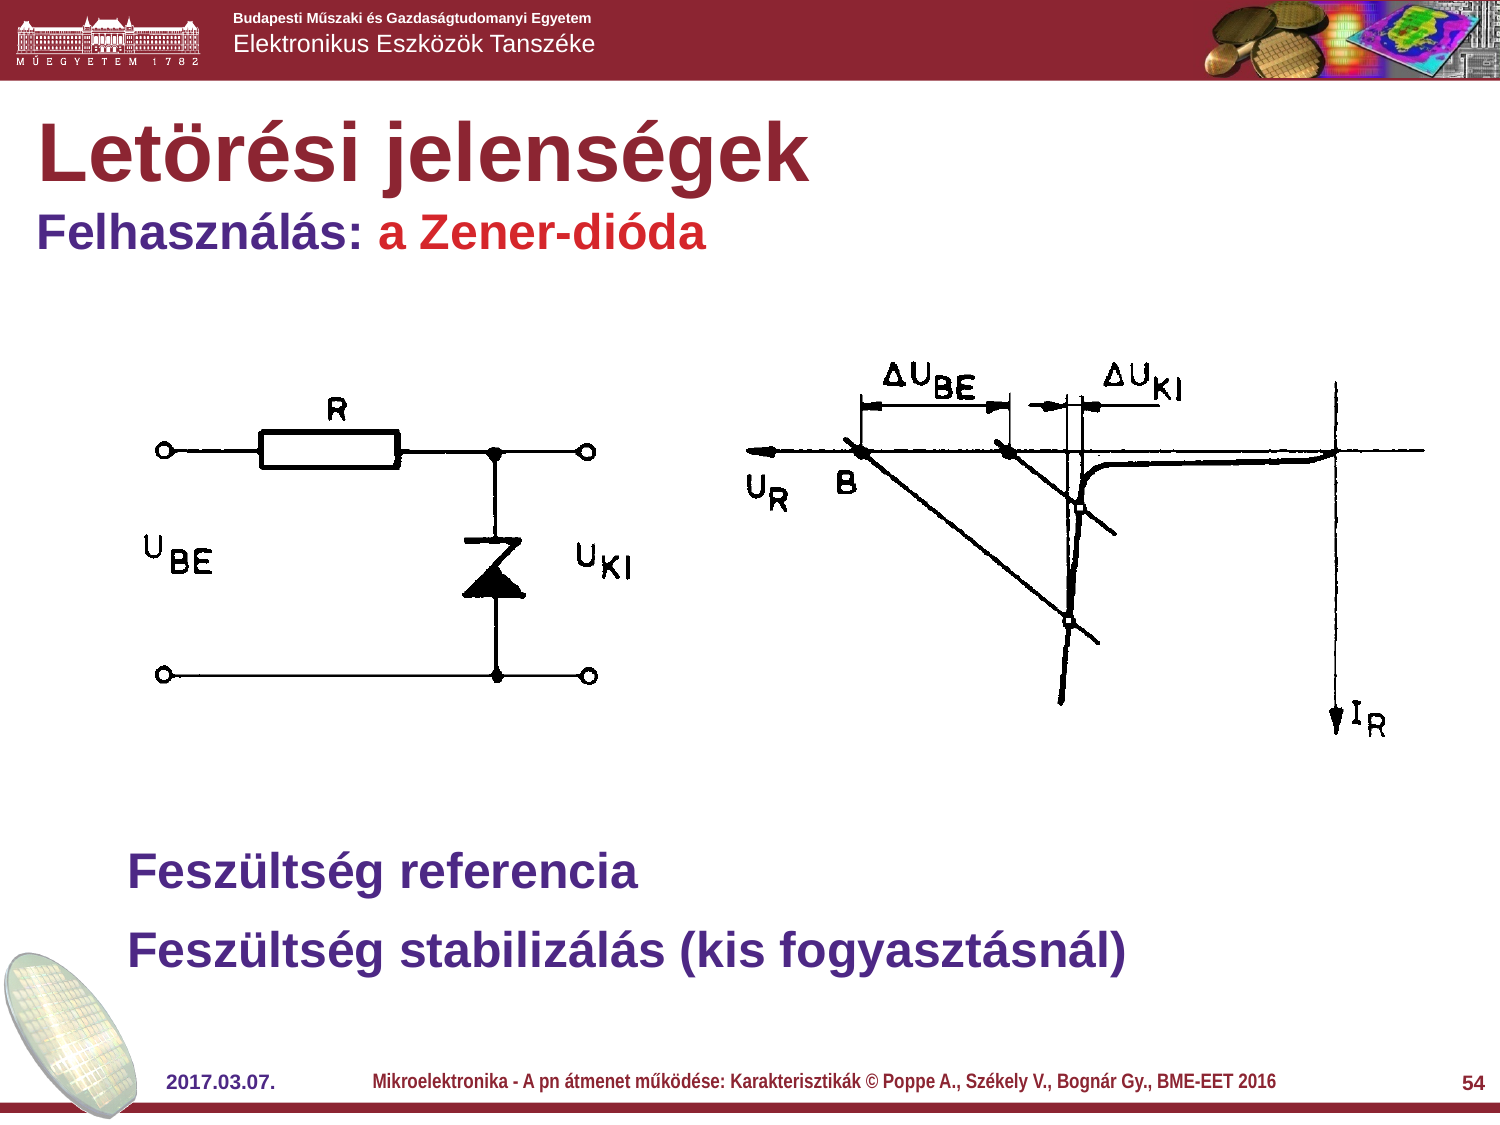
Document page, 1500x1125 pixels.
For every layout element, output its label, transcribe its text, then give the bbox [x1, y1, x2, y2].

text_box Feszültség referencia Feszültség stabilizálás (kis fogyasztásnál) [112, 837, 1425, 986]
text_box Felhasználás: a Zener-dióda [21, 191, 1389, 267]
title Letörési jelenségek [22, 75, 1474, 221]
slide_number 54 [1374, 1061, 1500, 1106]
picture [0, 942, 140, 1125]
picture [1193, 1, 1500, 78]
footer Mikroelektronika - A pn átmenet működése: Karakterisztikák © Poppe A., Székely V., Bognár Gy., BME-EET 2016 [357, 1060, 1346, 1109]
picture [76, 329, 1455, 784]
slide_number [151, 1060, 351, 1101]
